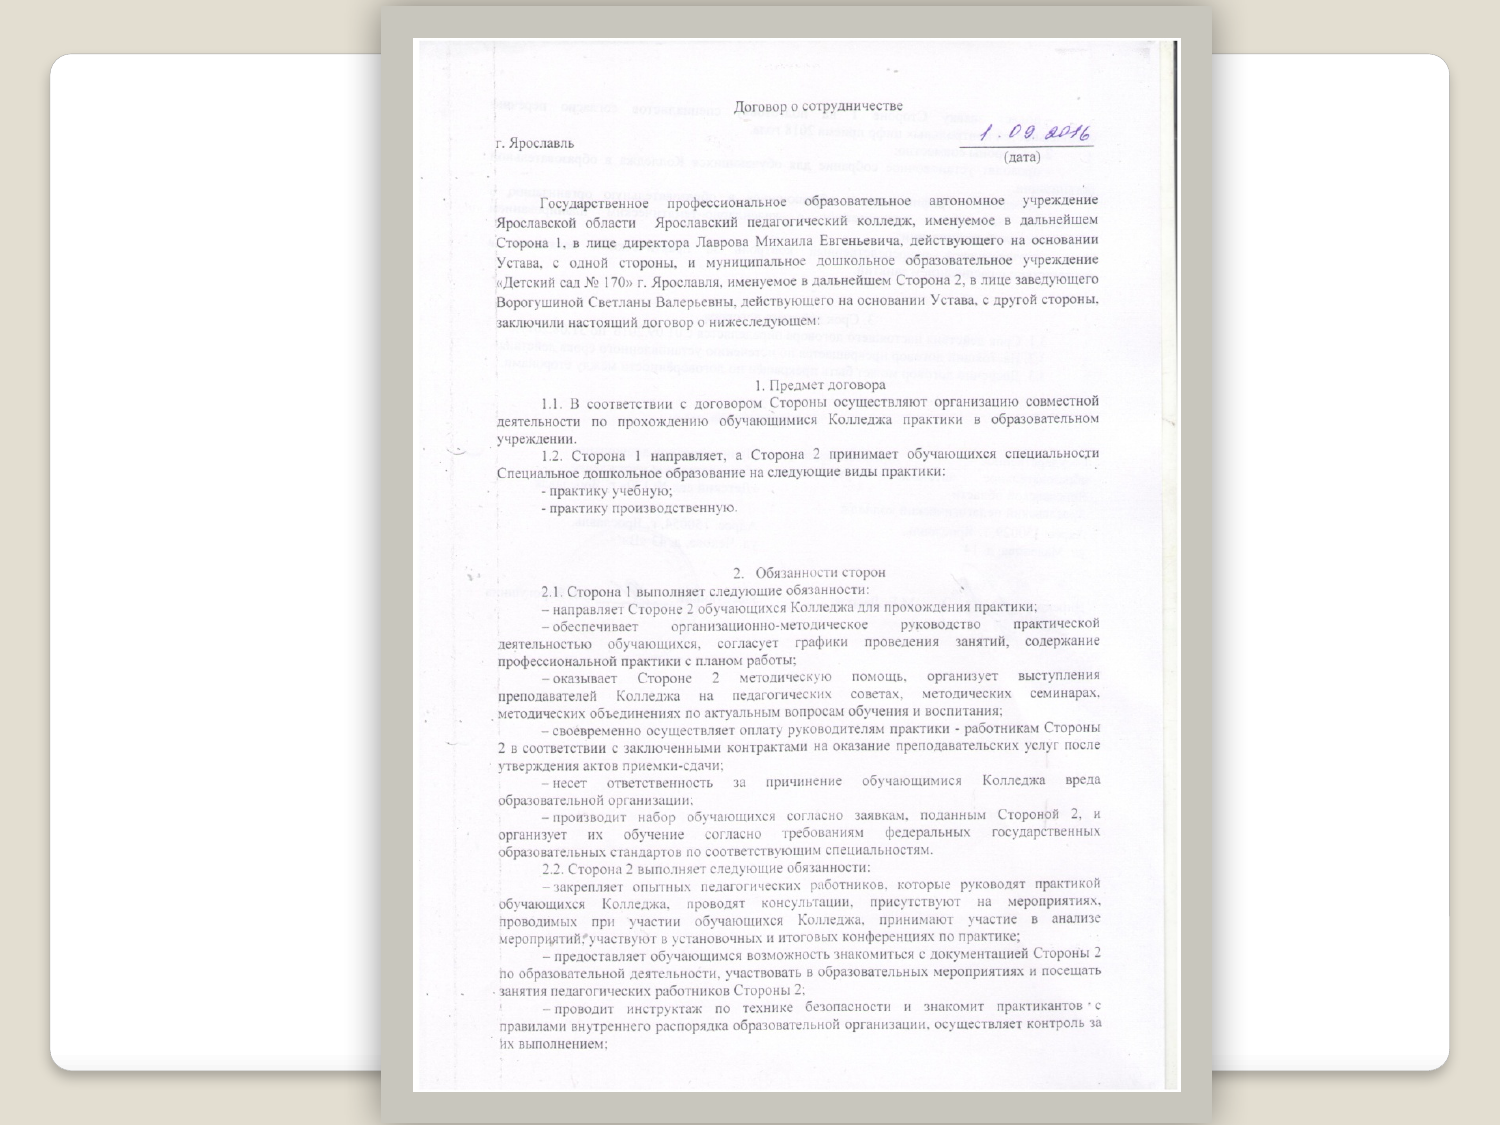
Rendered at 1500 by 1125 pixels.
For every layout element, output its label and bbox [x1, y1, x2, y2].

picture [412, 37, 1181, 1093]
